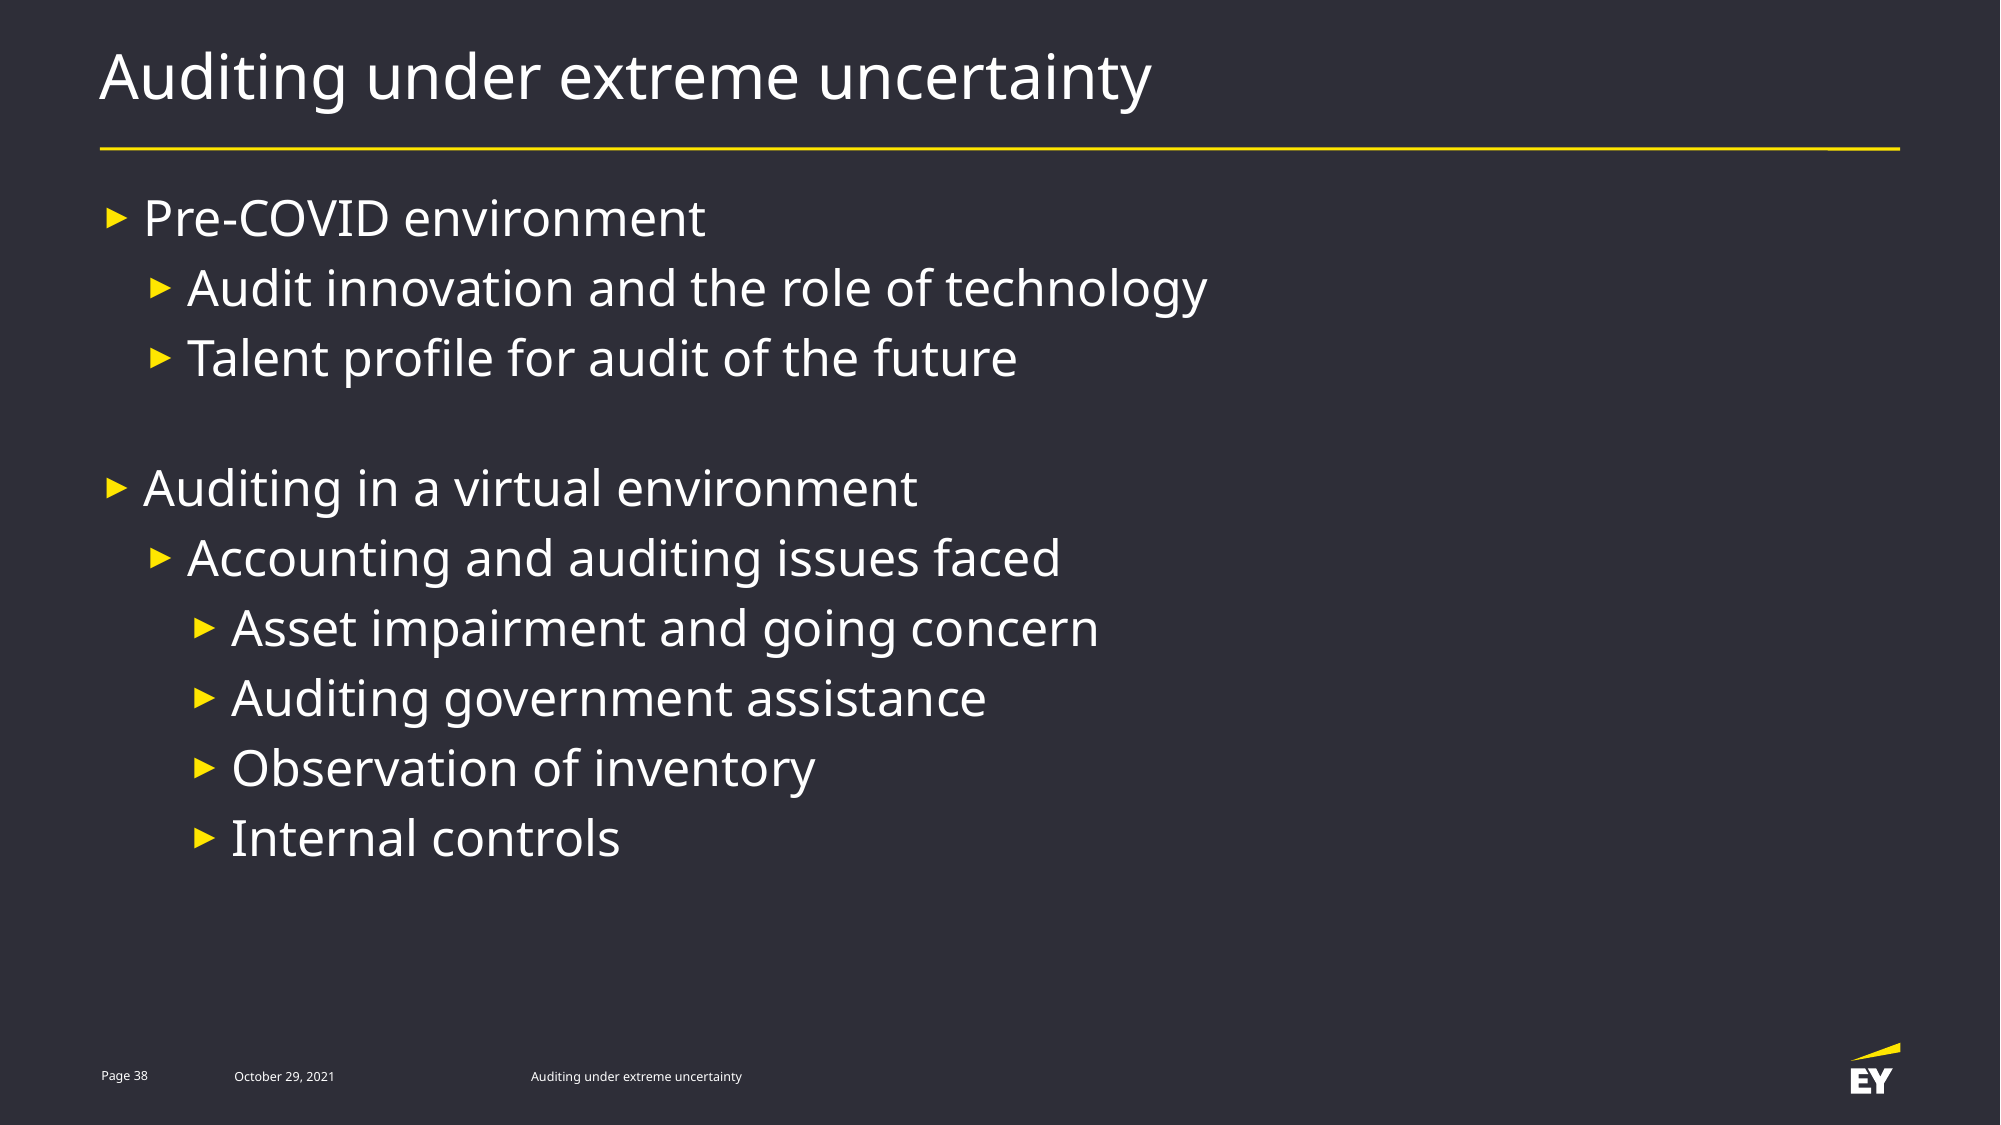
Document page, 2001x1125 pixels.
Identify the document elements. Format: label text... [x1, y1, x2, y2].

title Auditing under extreme uncertainty [99, 48, 1900, 146]
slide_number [234, 1061, 430, 1092]
slide_number Page 38 [101, 1061, 210, 1092]
list Pre-COVID environment Audit innovation and the role of technology Talent profile for audit of the future Auditing in a virtual environment Accounting and auditing issues faced Asset impairment and going concern Auditing government assistance Observation of inventory Internal controls [99, 186, 1900, 980]
footer Auditing under extreme uncertainty [531, 1061, 1038, 1092]
